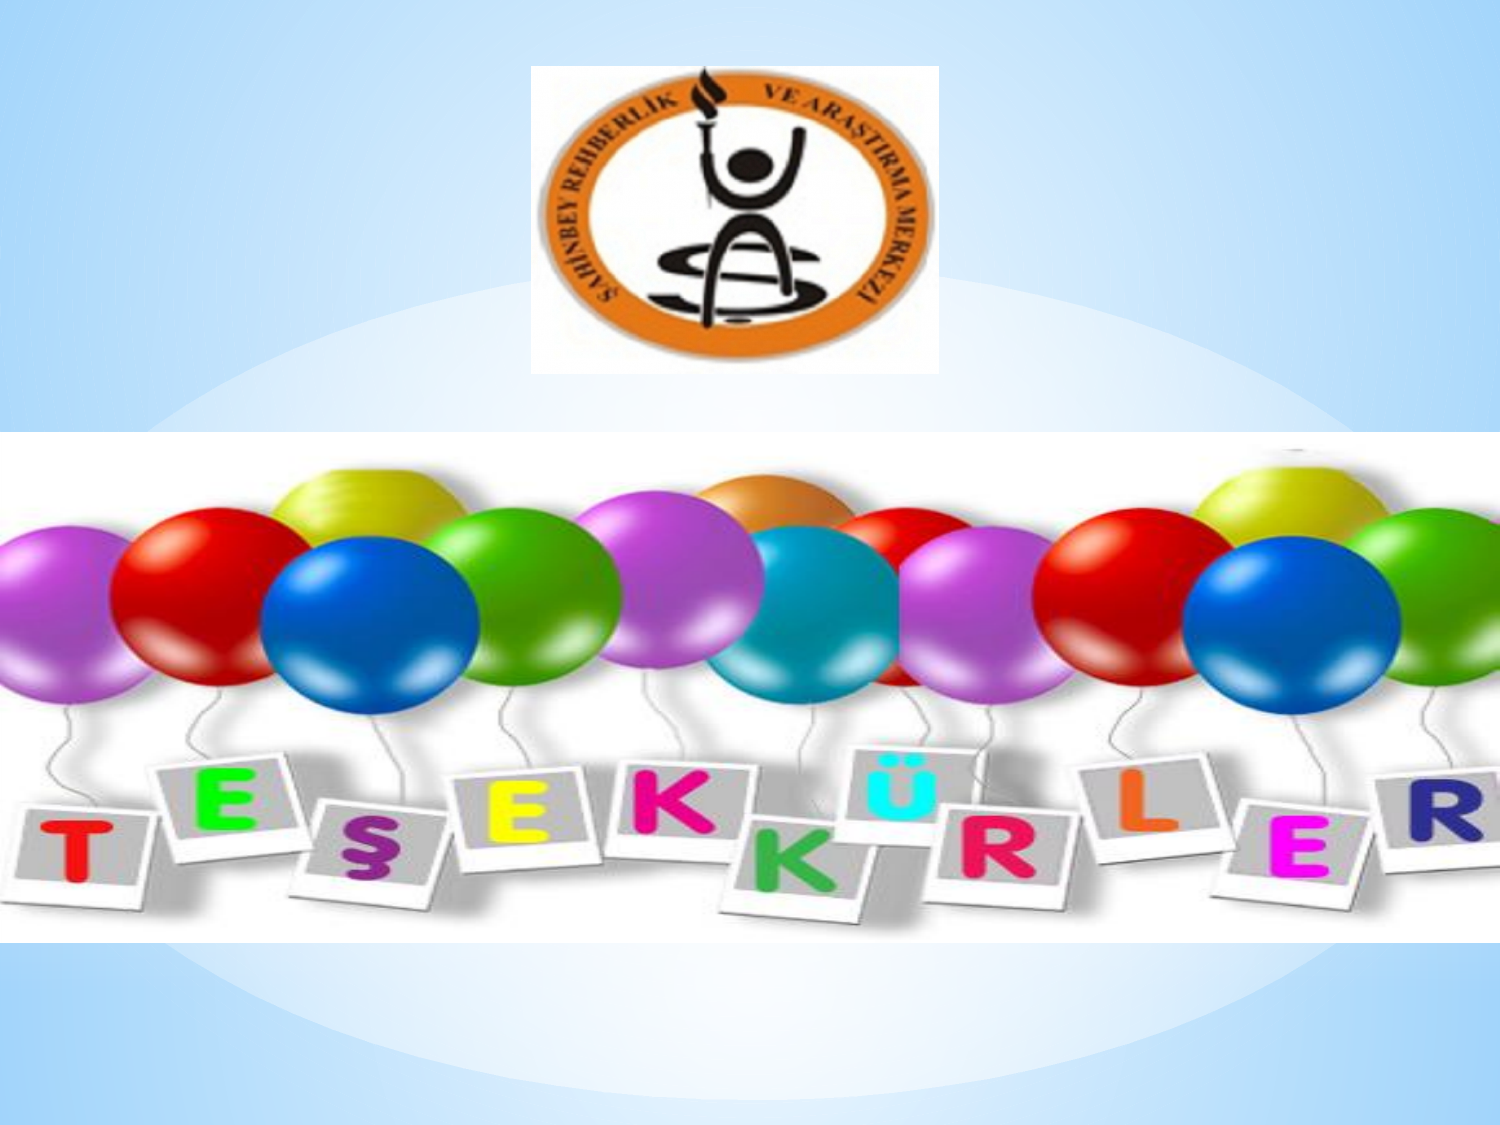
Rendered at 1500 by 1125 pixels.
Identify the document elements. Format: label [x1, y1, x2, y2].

picture [531, 66, 939, 374]
picture [0, 432, 1500, 944]
